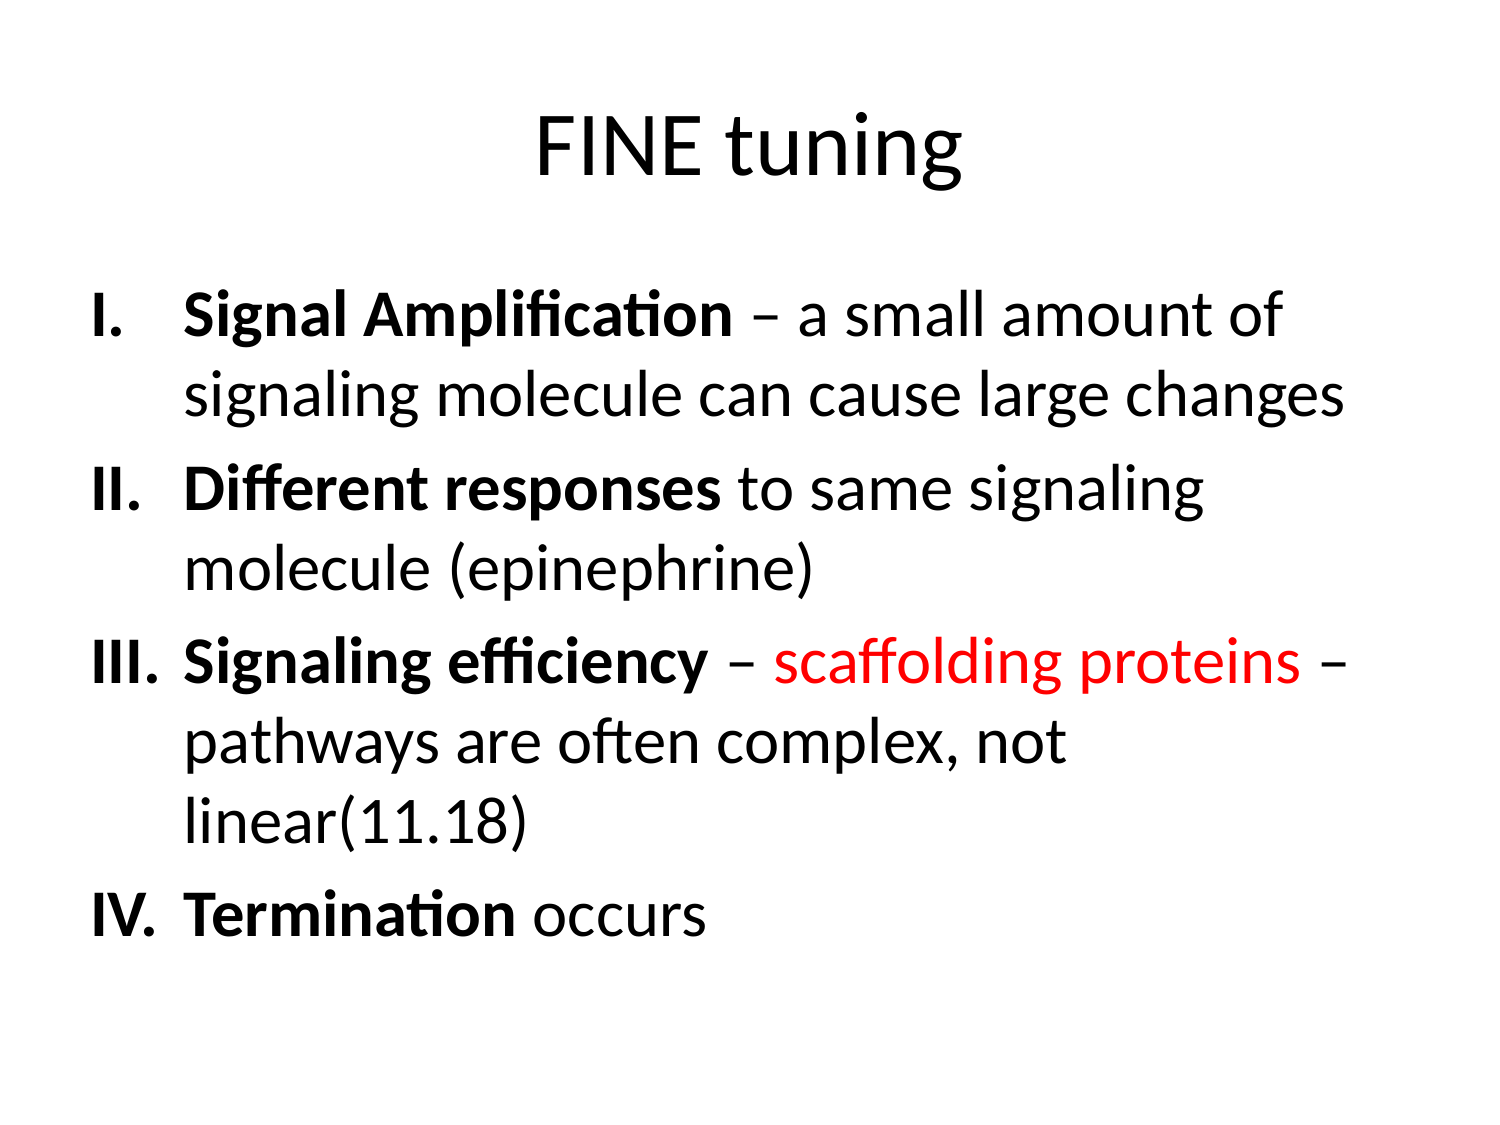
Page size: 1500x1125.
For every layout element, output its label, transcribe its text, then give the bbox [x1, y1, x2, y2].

list Signal Amplification – a small amount of signaling molecule can cause large changes Different responses to same signaling molecule (epinephrine) Signaling efficiency – scaffolding proteins – pathways are often complex, not linear(11.18) Termination occurs [75, 262, 1425, 1005]
title FINE tuning [75, 45, 1425, 233]
